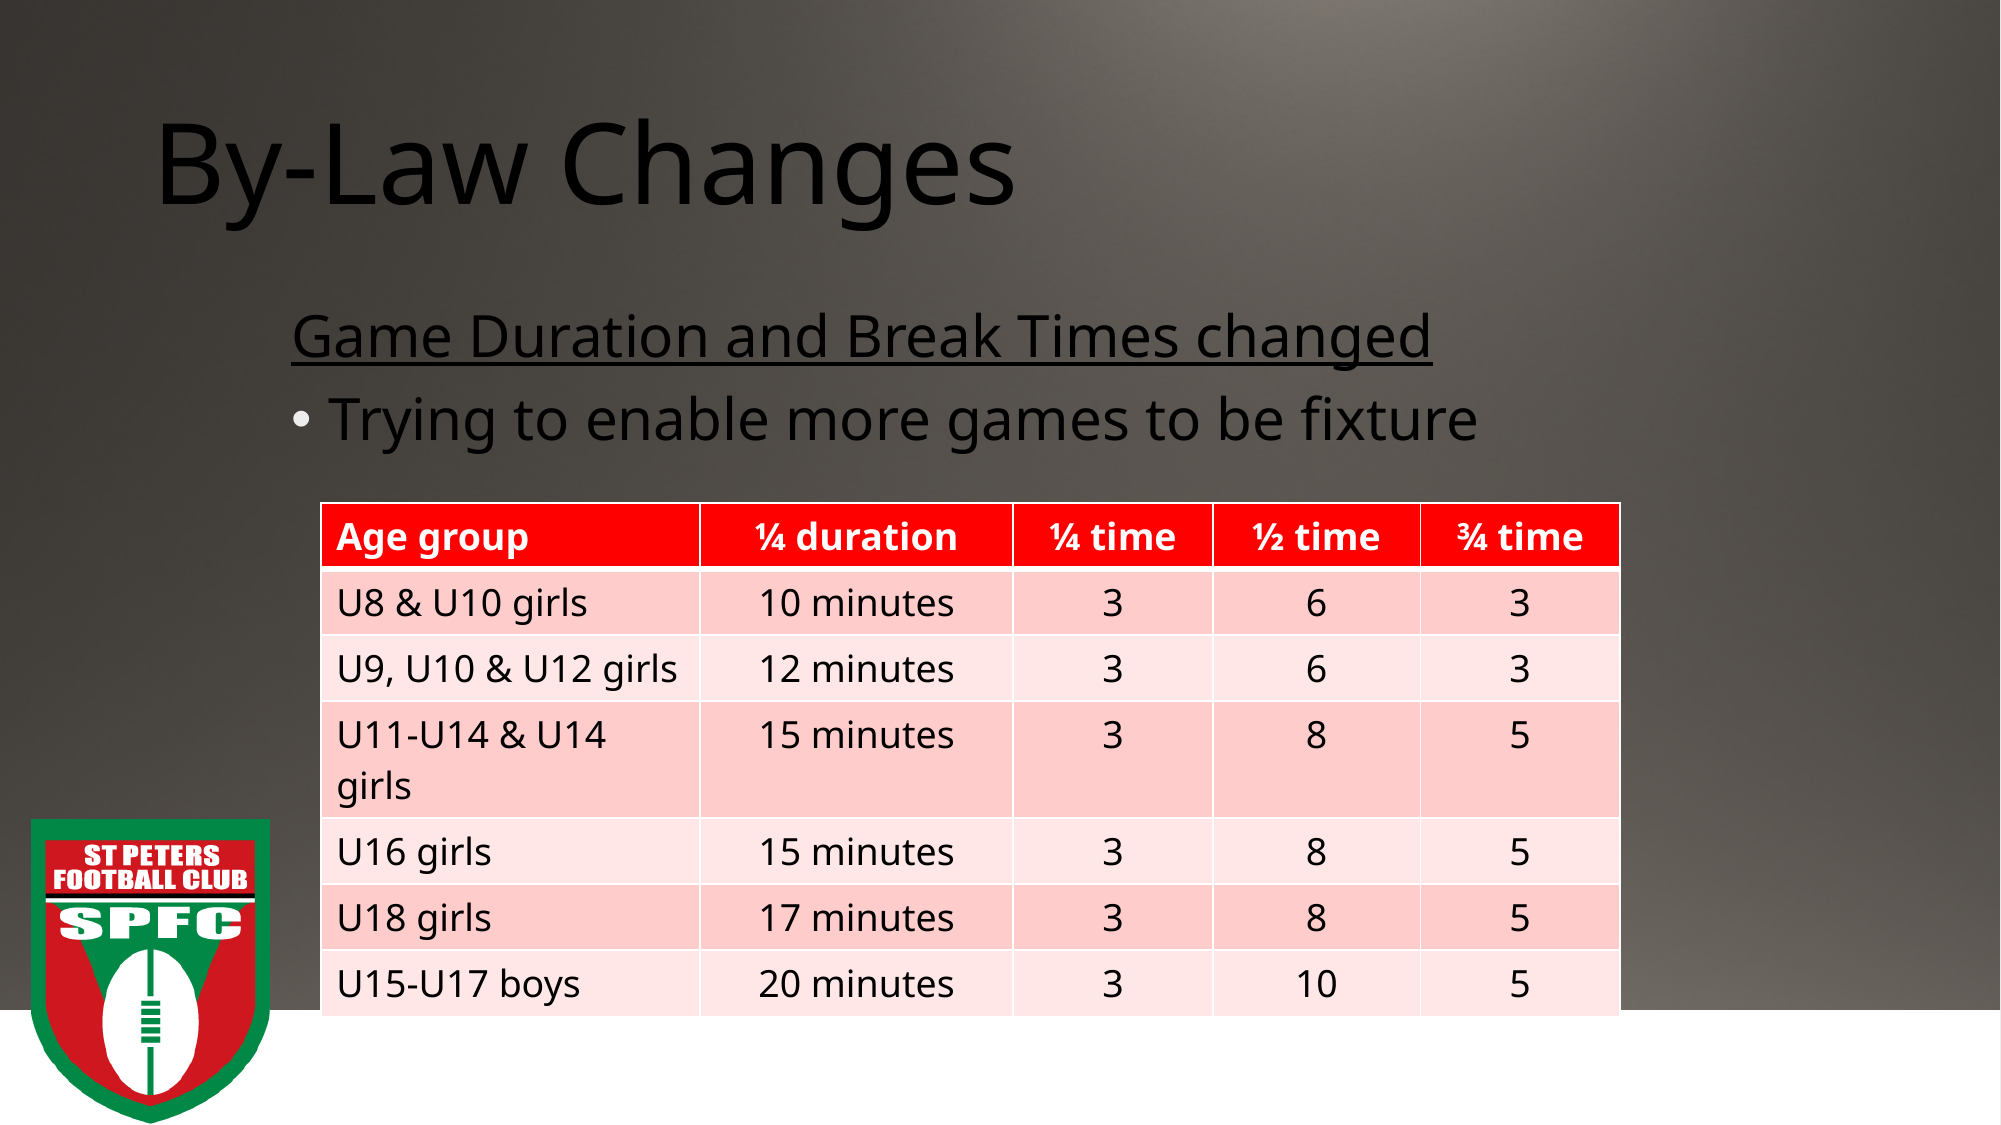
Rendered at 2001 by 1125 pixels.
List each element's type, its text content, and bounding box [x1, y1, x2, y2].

table_header ¾ time [1421, 504, 1619, 566]
table_cell 3 [1014, 702, 1212, 817]
table_cell 17 minutes [701, 885, 1012, 949]
table_cell 3 [1014, 636, 1212, 700]
table_cell 10 [1214, 951, 1420, 1016]
table_cell 3 [1014, 951, 1212, 1016]
table_cell 5 [1421, 885, 1619, 949]
table_header ¼ duration [701, 504, 1012, 566]
table_cell 15 minutes [701, 702, 1012, 817]
table_cell U8 & U10 girls [322, 572, 699, 634]
table_cell 6 [1214, 572, 1420, 634]
table_cell U18 girls [322, 885, 699, 949]
table_cell 8 [1214, 885, 1420, 949]
table_header Age group [322, 504, 699, 566]
table_cell 3 [1014, 885, 1212, 949]
table_cell U9, U10 & U12 girls [322, 636, 699, 700]
table_cell 3 [1421, 572, 1619, 634]
table_cell 10 minutes [701, 572, 1012, 634]
table_header ½ time [1214, 504, 1420, 566]
table_cell 6 [1214, 636, 1420, 700]
title By-Law Changes [137, 59, 1863, 278]
table_cell 5 [1421, 702, 1619, 817]
table_cell U11-U14 & U14 girls [322, 702, 699, 817]
table_header ¼ time [1014, 504, 1212, 566]
table_cell U15-U17 boys [322, 951, 699, 1016]
list Game Duration and Break Times changed Trying to enable more games to be fixture [276, 299, 1863, 1014]
table_cell 8 [1214, 819, 1420, 883]
picture [0, 0, 2001, 1125]
table_cell 3 [1014, 572, 1212, 634]
table_cell 20 minutes [701, 951, 1012, 1016]
table_cell 5 [1421, 819, 1619, 883]
table_cell U16 girls [322, 819, 699, 883]
table_cell 15 minutes [701, 819, 1012, 883]
table_cell 3 [1014, 819, 1212, 883]
table_cell 8 [1214, 702, 1420, 817]
table_cell 3 [1421, 636, 1619, 700]
table_cell 5 [1421, 951, 1619, 1016]
table_cell 12 minutes [701, 636, 1012, 700]
